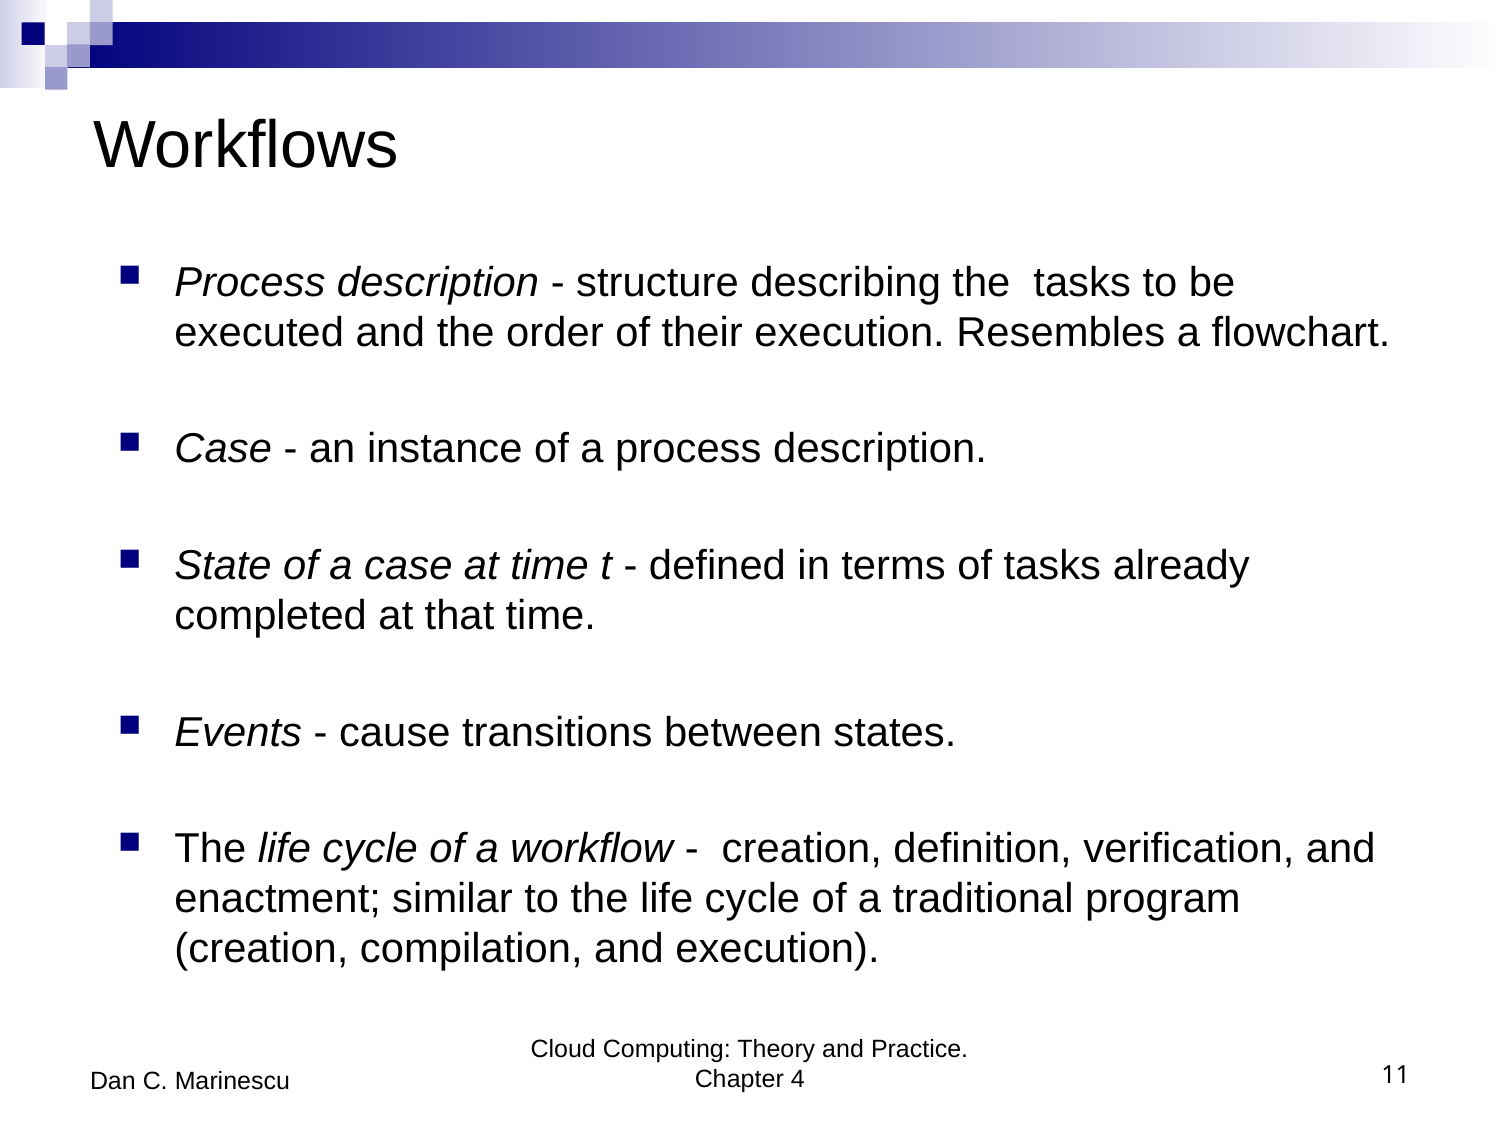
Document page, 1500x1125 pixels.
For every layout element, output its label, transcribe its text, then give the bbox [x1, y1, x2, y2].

footer Cloud Computing: Theory and Practice. Chapter 4 [512, 1024, 988, 1101]
slide_number 11 [1074, 1024, 1426, 1101]
title Workflows [77, 74, 1426, 207]
list Process description - structure describing the tasks to be executed and the order of their execution. Resembles a flowchart. Case - an instance of a process description. State of a case at time t - defined in terms of tasks already completed at that time. Events - cause transitions between states. The life cycle of a workflow - creation, definition, verification, and enactment; similar to the life cycle of a traditional program (creation, compilation, and execution). [102, 246, 1416, 1002]
slide_number Dan C. Marinescu [74, 1024, 426, 1103]
